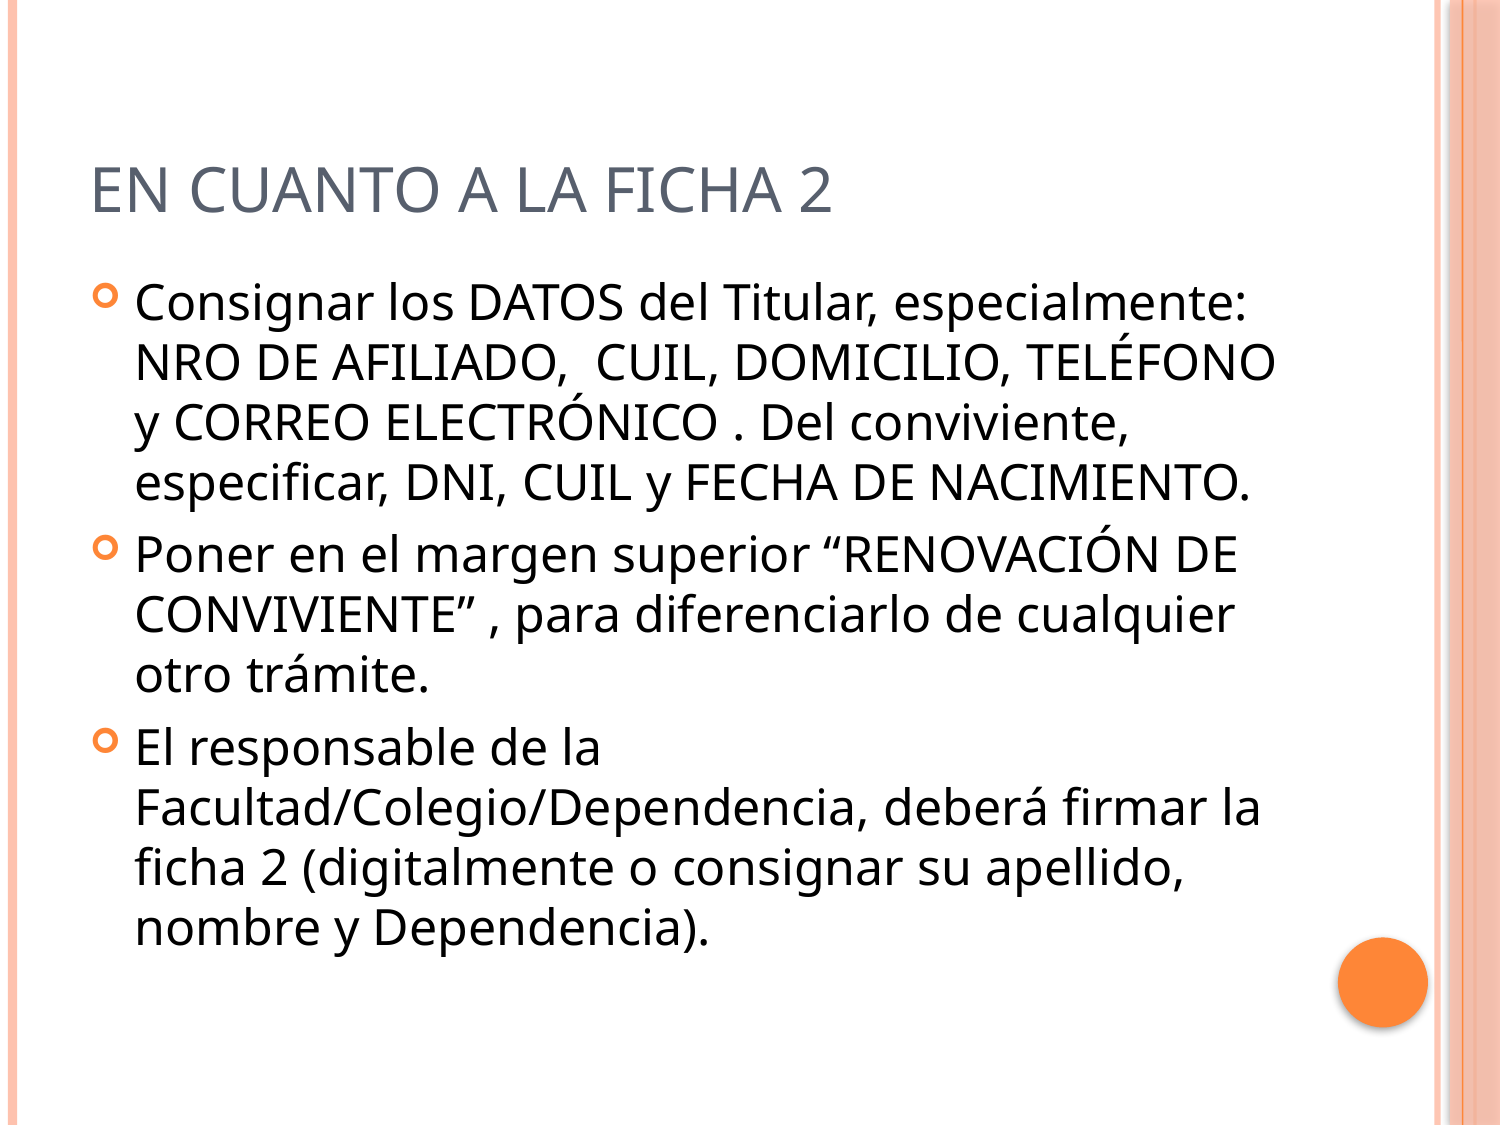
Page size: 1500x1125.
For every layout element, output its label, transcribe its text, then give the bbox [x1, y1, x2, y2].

title En cuanto a la FICHA 2 [75, 45, 1300, 233]
list Consignar los DATOS del Titular, especialmente: NRO DE AFILIADO, CUIL, DOMICILIO, TELÉFONO y CORREO ELECTRÓNICO . Del conviviente, especificar, DNI, CUIL y FECHA DE NACIMIENTO. Poner en el margen superior “RENOVACIÓN DE CONVIVIENTE” , para diferenciarlo de cualquier otro trámite. El responsable de la Facultad/Colegio/Dependencia, deberá firmar la ficha 2 (digitalmente o consignar su apellido, nombre y Dependencia). [75, 262, 1300, 1062]
